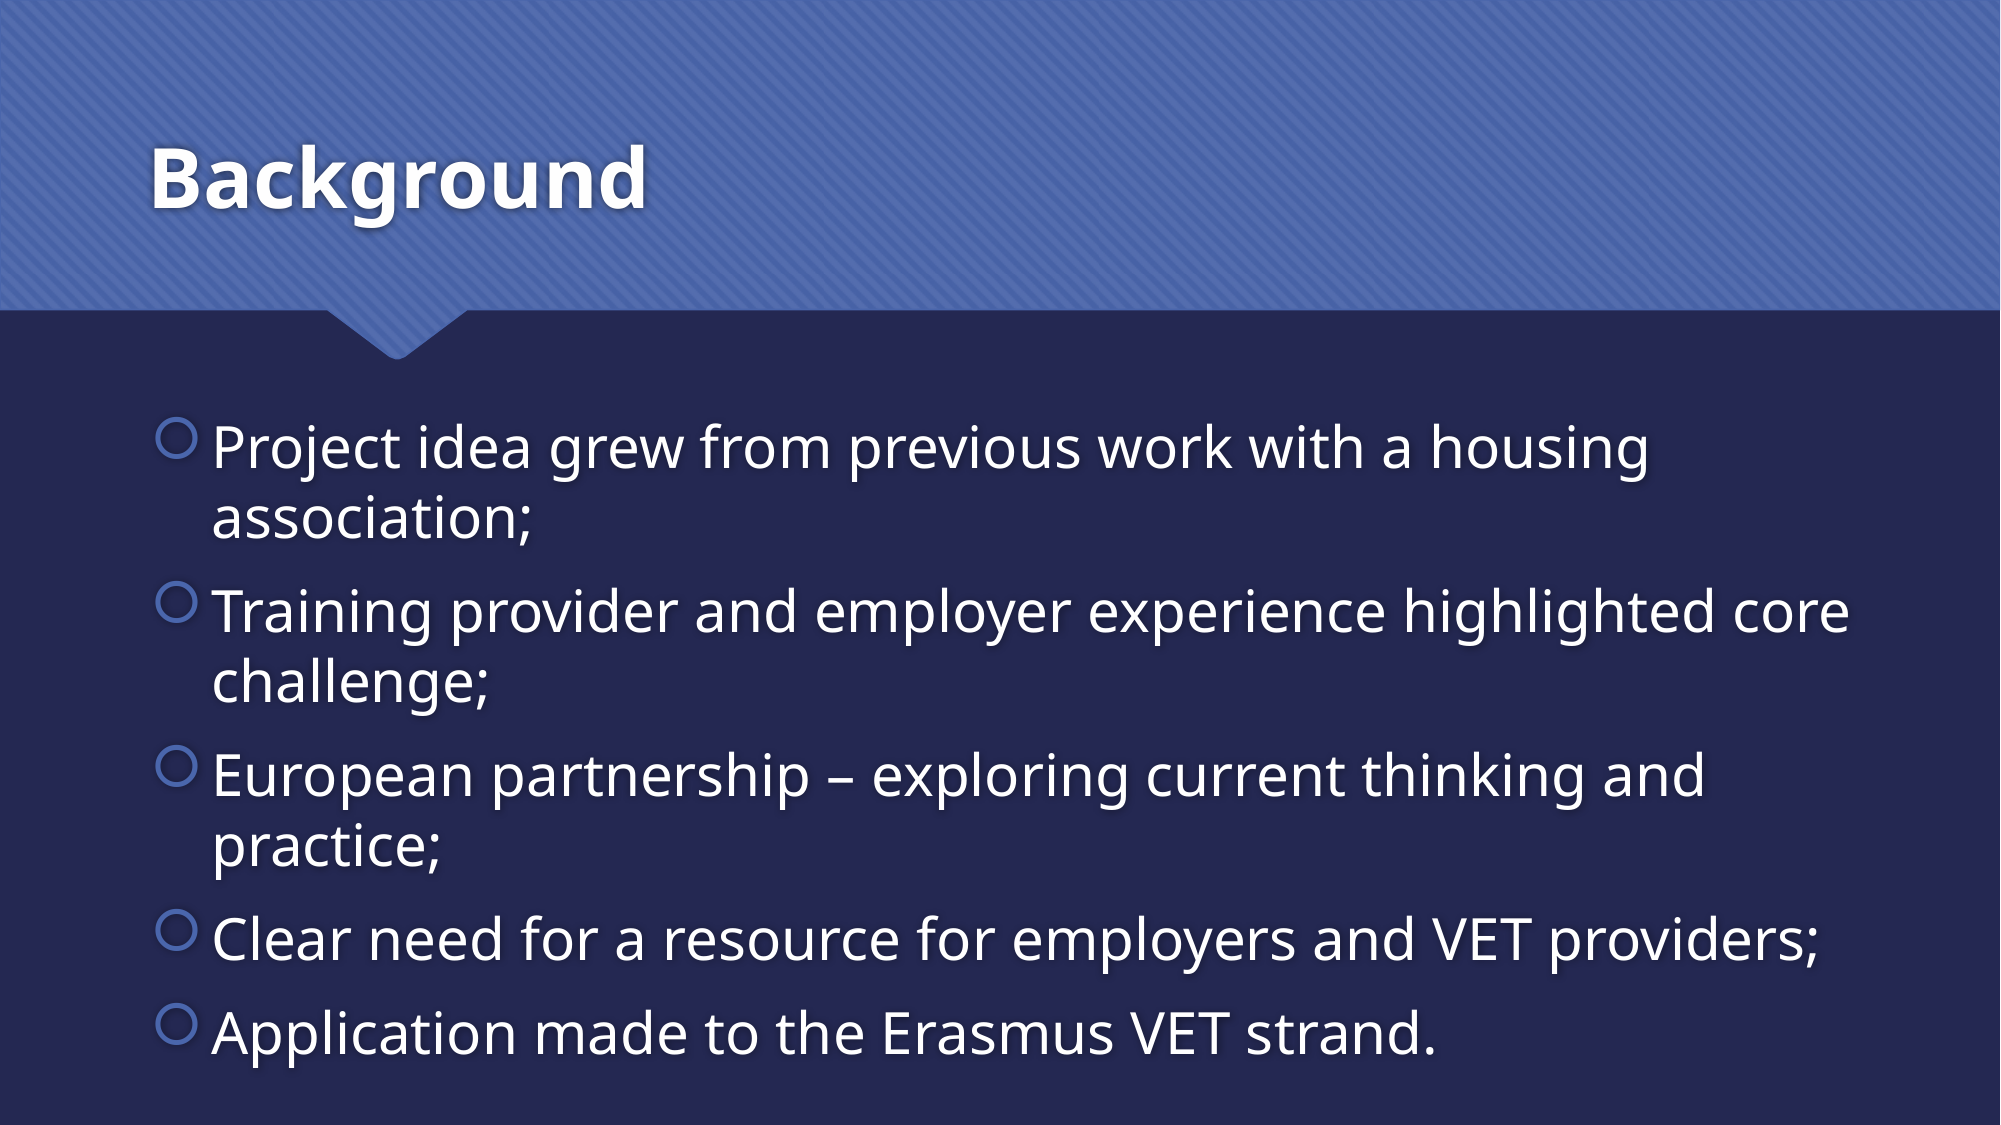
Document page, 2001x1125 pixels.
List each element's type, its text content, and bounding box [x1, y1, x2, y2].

title Background [132, 73, 1868, 233]
list Project idea grew from previous work with a housing association; Training provider and employer experience highlighted core challenge; European partnership – exploring current thinking and practice; Clear need for a resource for employers and VET providers; Application made to the Erasmus VET strand. [135, 402, 1868, 1095]
